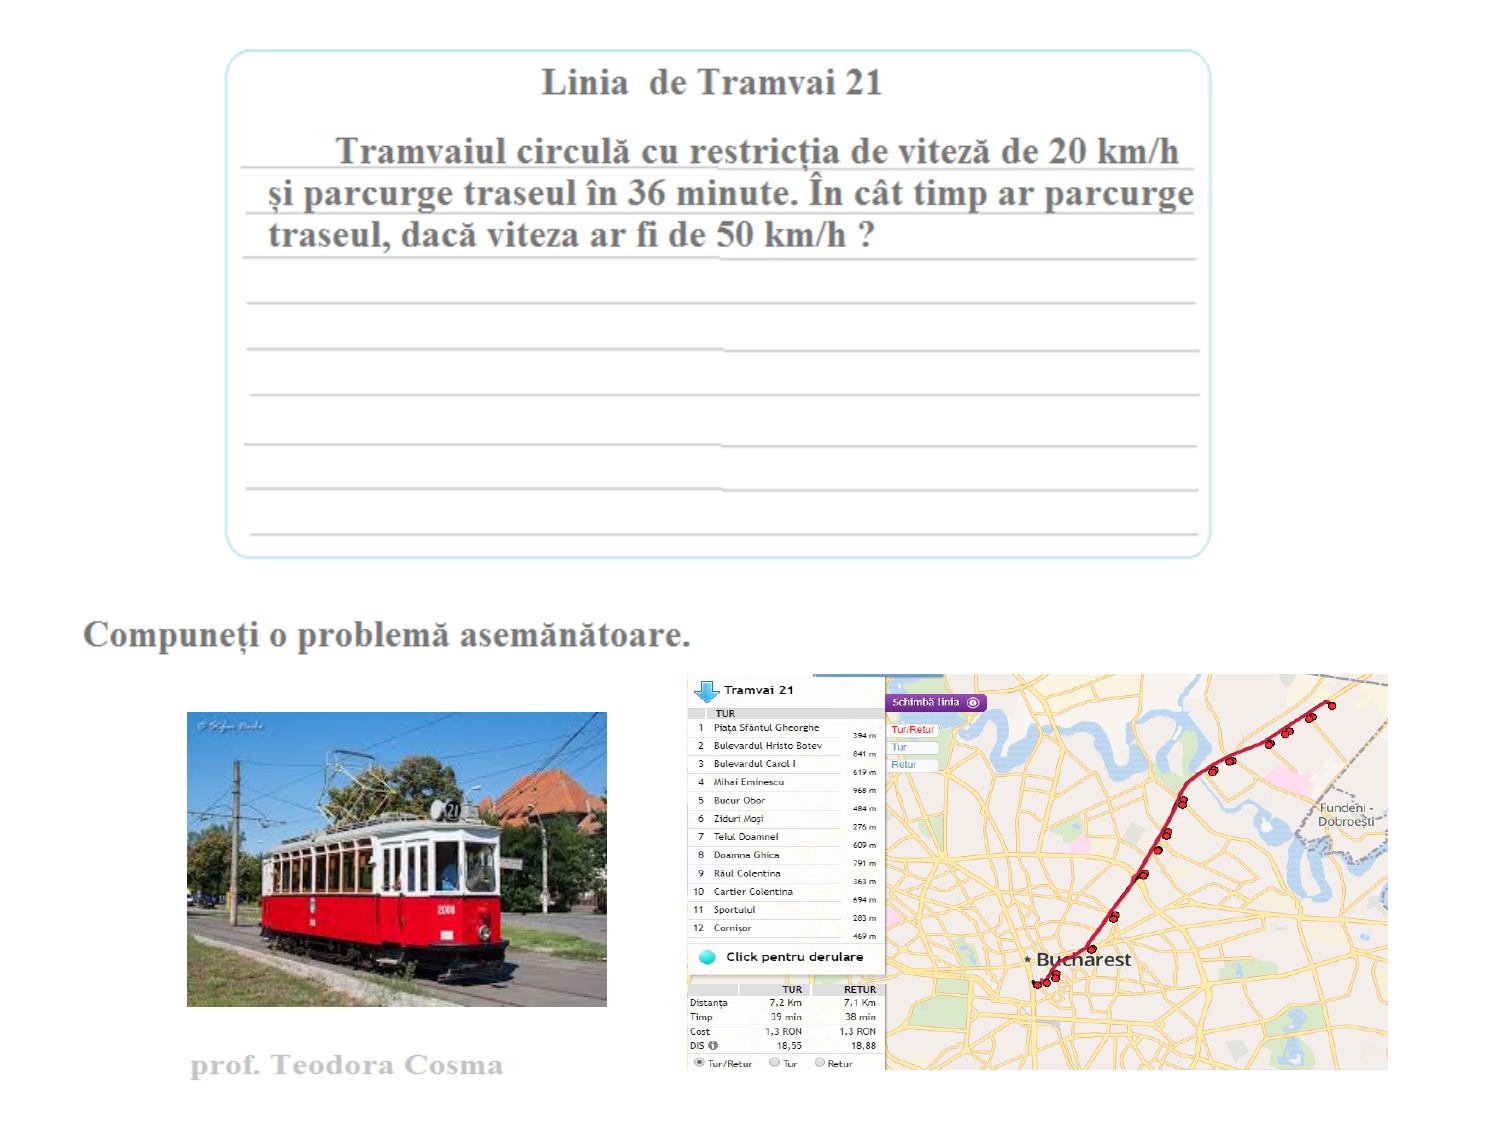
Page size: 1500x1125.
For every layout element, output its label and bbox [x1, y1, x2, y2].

picture [687, 674, 1388, 1070]
picture [212, 37, 1226, 566]
picture [187, 1049, 513, 1085]
picture [74, 612, 699, 662]
picture [187, 712, 607, 1007]
